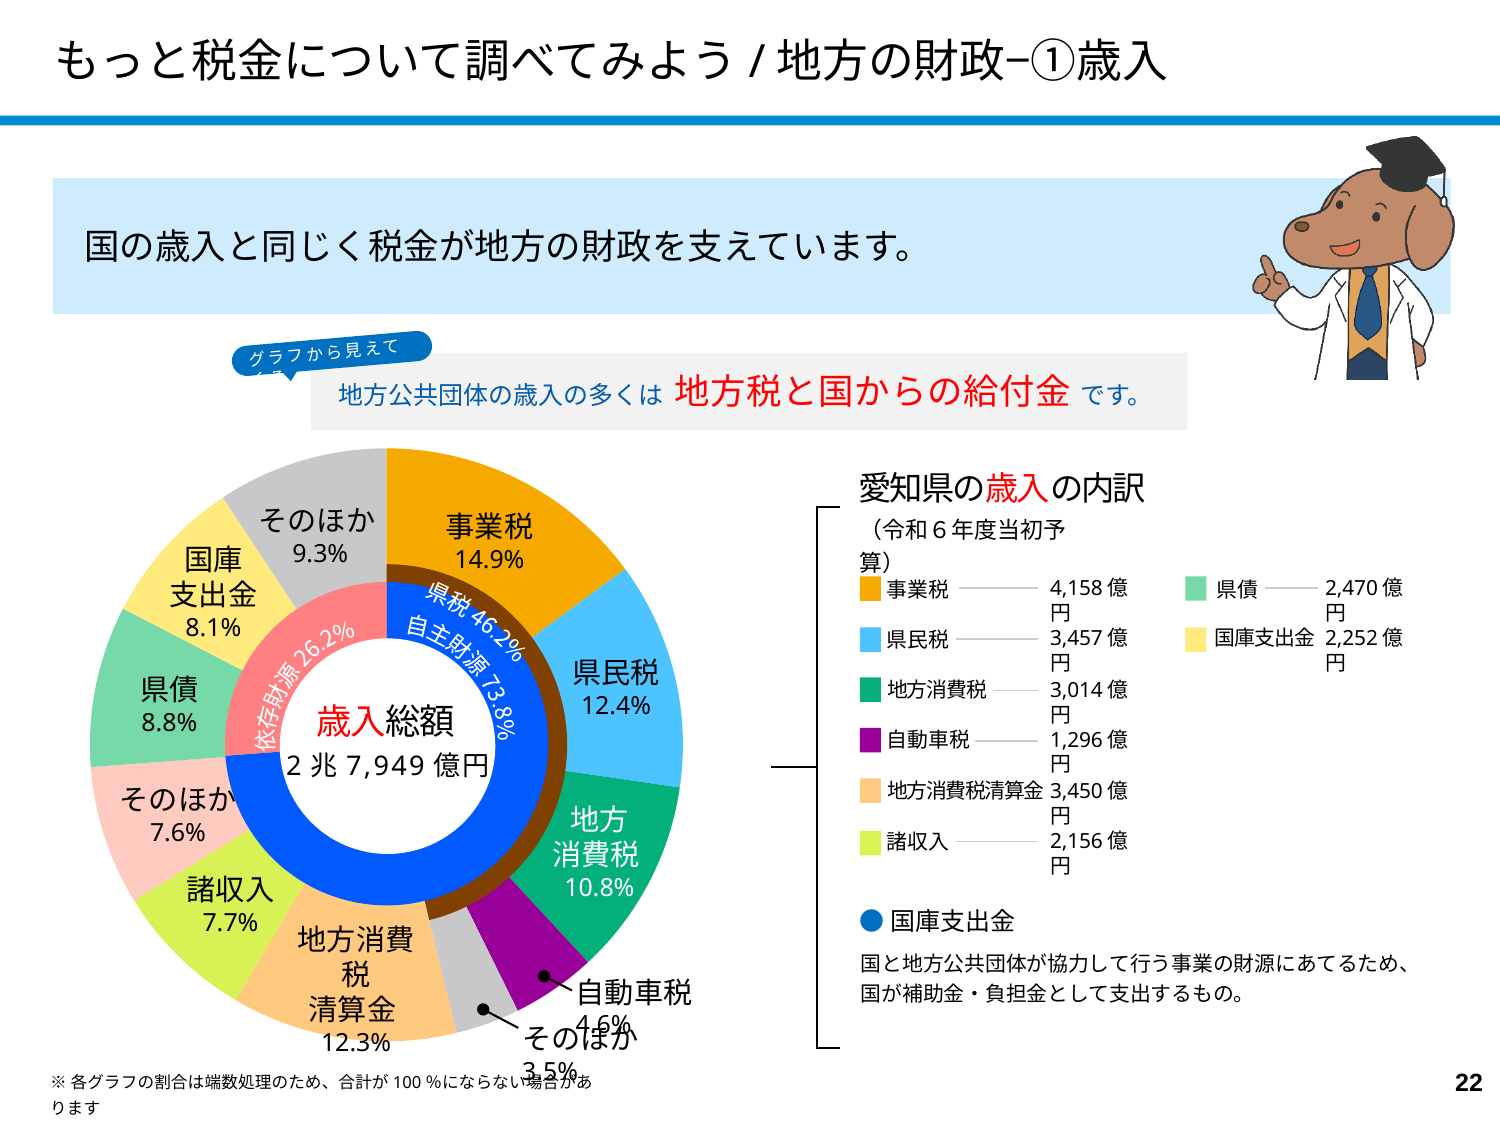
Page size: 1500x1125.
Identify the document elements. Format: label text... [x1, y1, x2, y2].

picture [1246, 132, 1465, 380]
text_box もっと税金について調べてみよう/地方の財政−①歳入 [39, 0, 1315, 119]
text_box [0, 337, 1452, 1105]
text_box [52, 177, 1246, 315]
slide_number 22 [1438, 1056, 1500, 1106]
